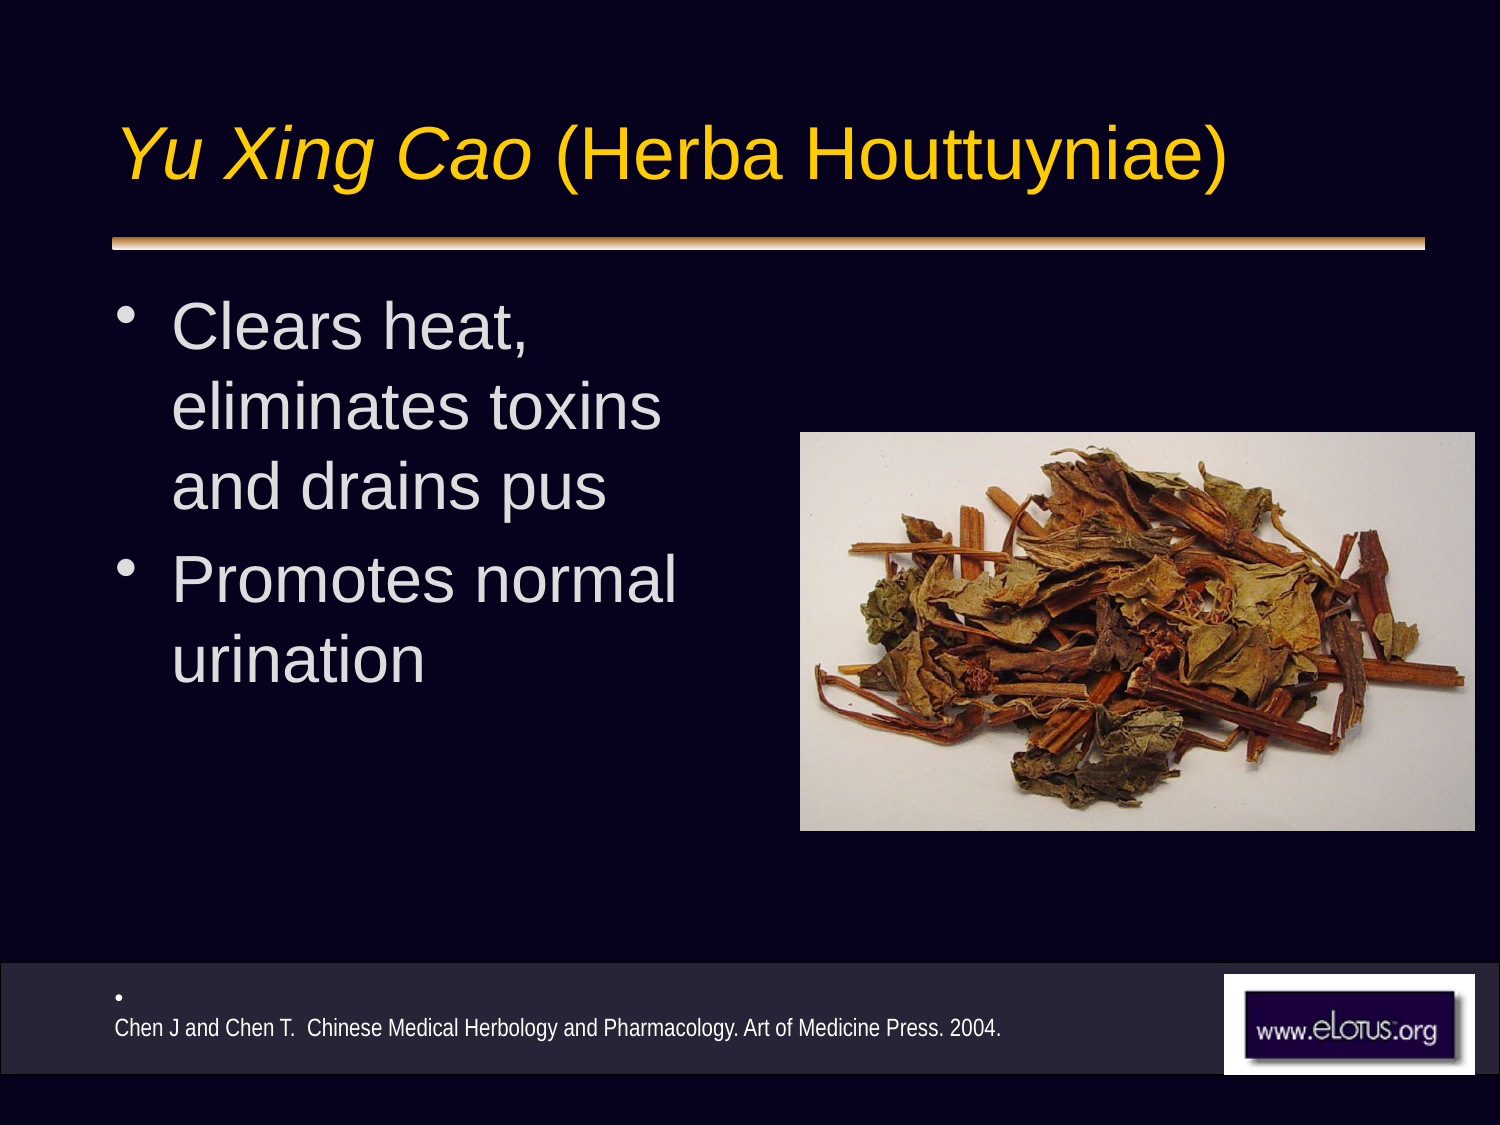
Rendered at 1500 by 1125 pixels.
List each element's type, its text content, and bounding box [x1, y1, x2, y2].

text_box [99, 975, 1213, 1004]
list Clears heat, eliminates toxins and drains pus Promotes normal urination [99, 274, 776, 975]
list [799, 431, 1476, 831]
picture [1224, 974, 1475, 1075]
title Yu Xing Cao (Herba Houttuyniae) [99, 87, 1451, 213]
text_box Chen J and Chen T. Chinese Medical Herbology and Pharmacology. Art of Medicine Press. 2004. [99, 1004, 1213, 1050]
